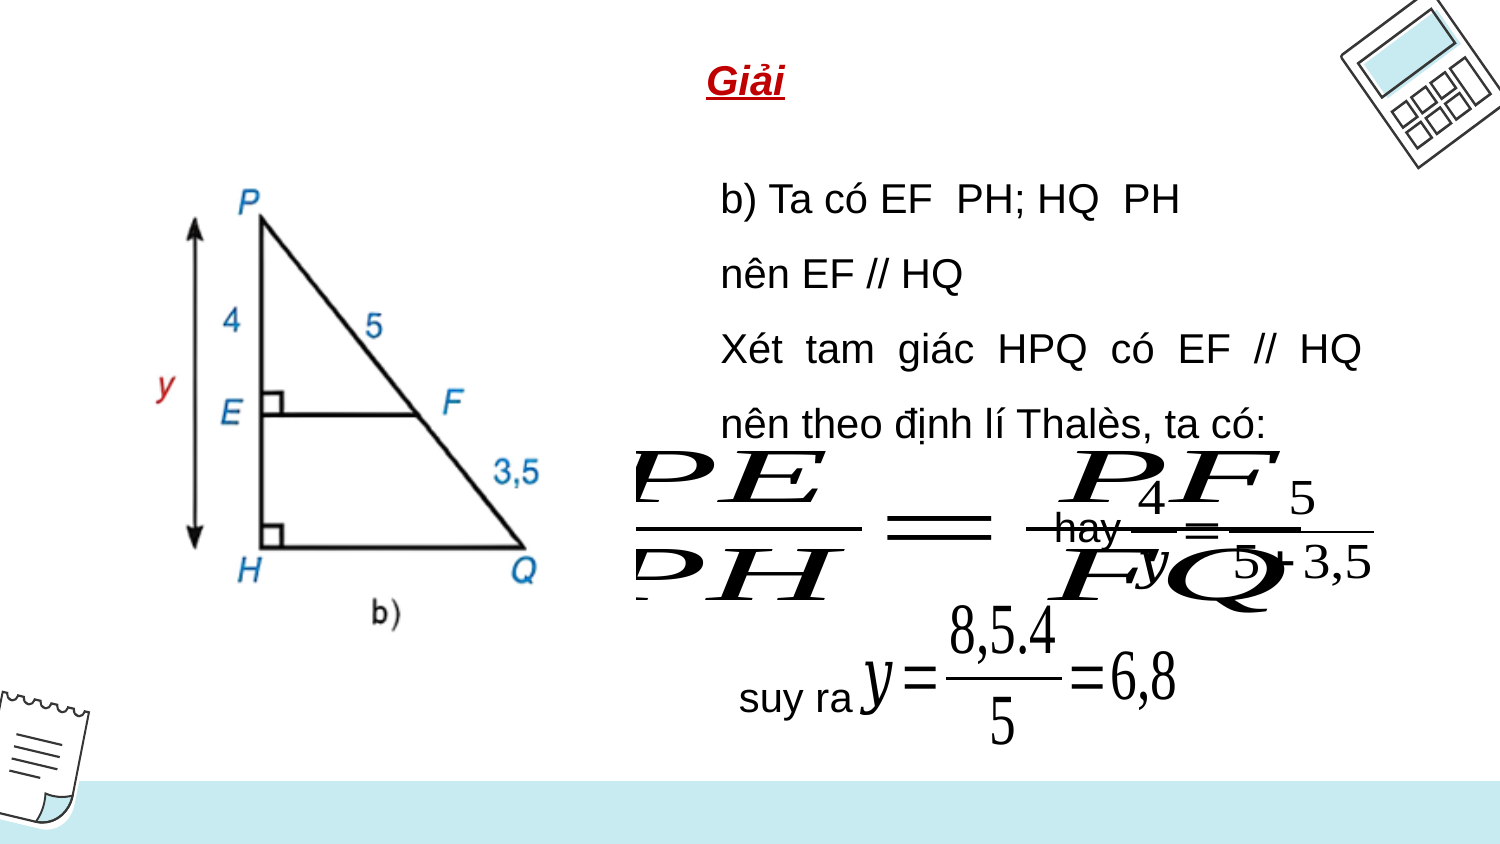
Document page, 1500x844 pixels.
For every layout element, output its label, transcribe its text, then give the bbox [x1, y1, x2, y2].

picture [114, 151, 636, 642]
text_box [0, 781, 1500, 844]
text_box Giải [691, 46, 800, 111]
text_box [0, 690, 91, 830]
text_box suy ra [723, 638, 868, 729]
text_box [1355, 0, 1499, 162]
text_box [1038, 470, 1378, 591]
